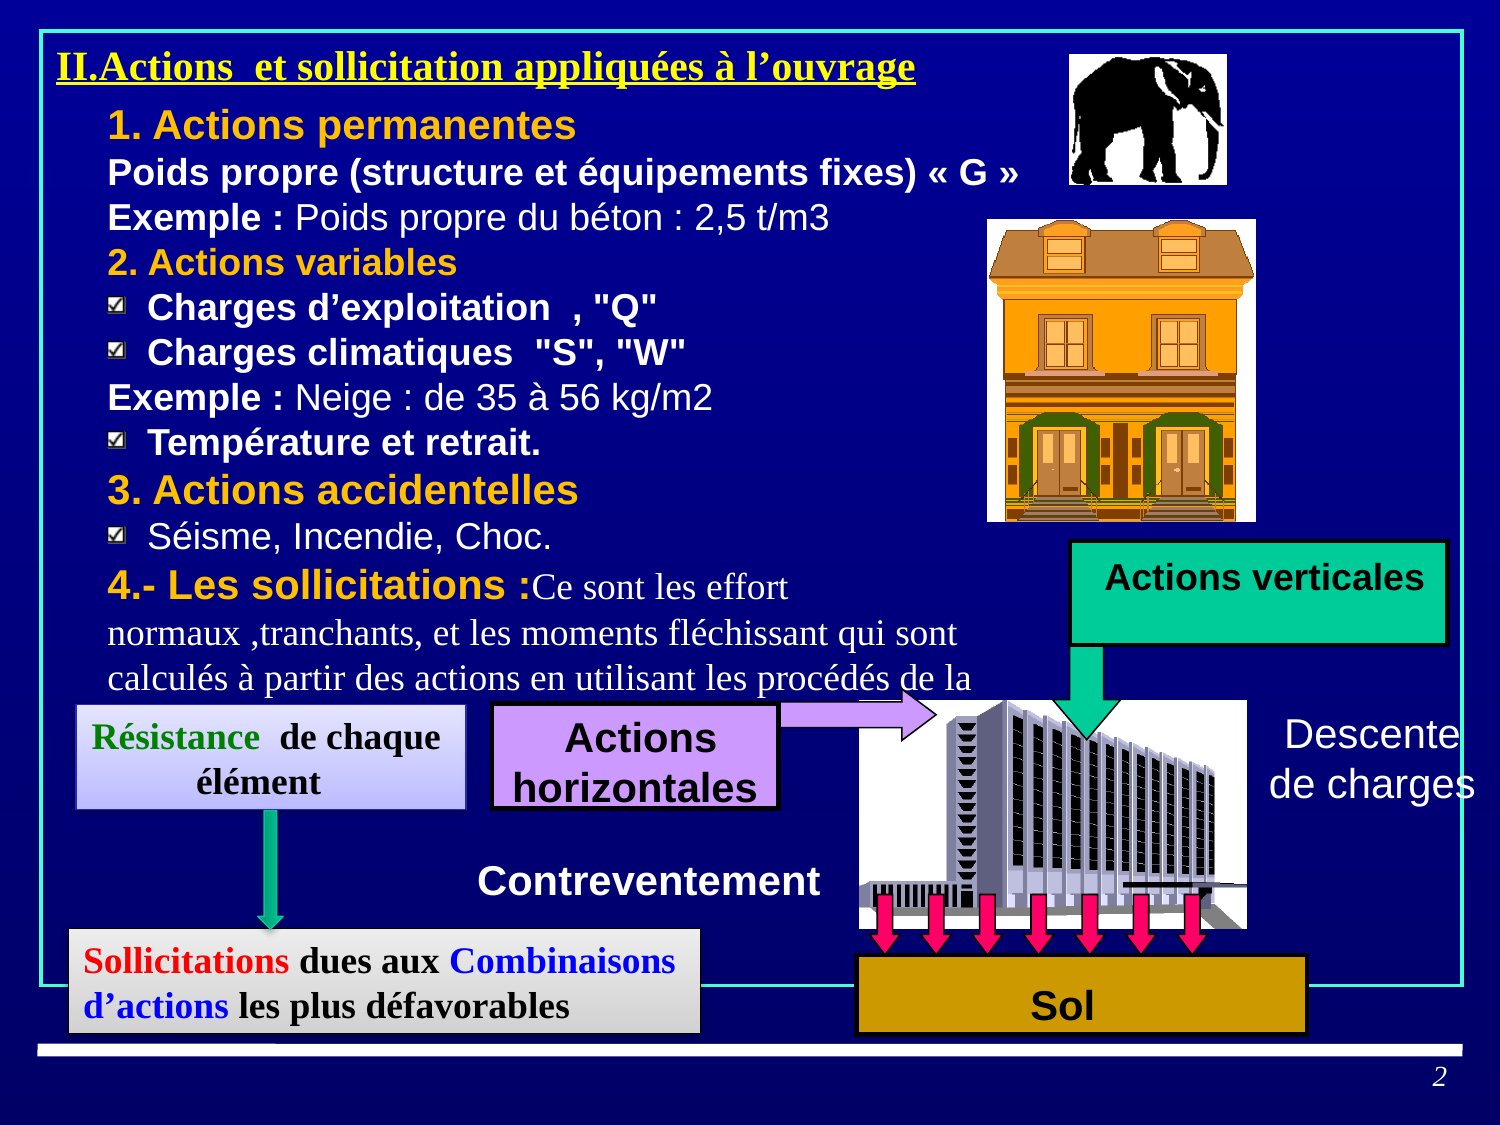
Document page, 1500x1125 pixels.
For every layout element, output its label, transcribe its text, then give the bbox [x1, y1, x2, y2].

picture [107, 526, 126, 544]
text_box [855, 894, 1308, 1036]
picture [107, 341, 126, 359]
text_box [461, 688, 937, 895]
picture [987, 219, 1256, 523]
picture [1069, 54, 1228, 185]
picture [937, 700, 1247, 894]
text_box 1. Actions permanentes Poids propre (structure et équipements fixes) « G » Exemple : Poids propre du béton : 2,5 t/m3 2. Actions variables Charges d’exploitation , "Q" Charges climatiques "S", "W" Exemple : Neige : de 35 à 56 kg/m2 Température et retrait. 3. Actions accidentelles Séisme, Incendie, Choc. 4.- Les sollicitations :Ce sont les effort normaux ,tranchants, et les moments fléchissant qui sont calculés à partir des actions en utilisant les procédés de la RDM [76, 90, 1080, 689]
slide_number 2 [1374, 1049, 1463, 1125]
text_box Résistance de chaque élément [75, 704, 456, 810]
picture [107, 431, 126, 449]
text_box Sollicitations dues aux Combinaisons d’actions les plus défavorables [68, 928, 701, 1034]
text_box [257, 809, 284, 930]
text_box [1052, 540, 1500, 788]
text_box II.Actions et sollicitation appliquées à l’ouvrage [41, 30, 1462, 986]
picture [107, 296, 126, 314]
